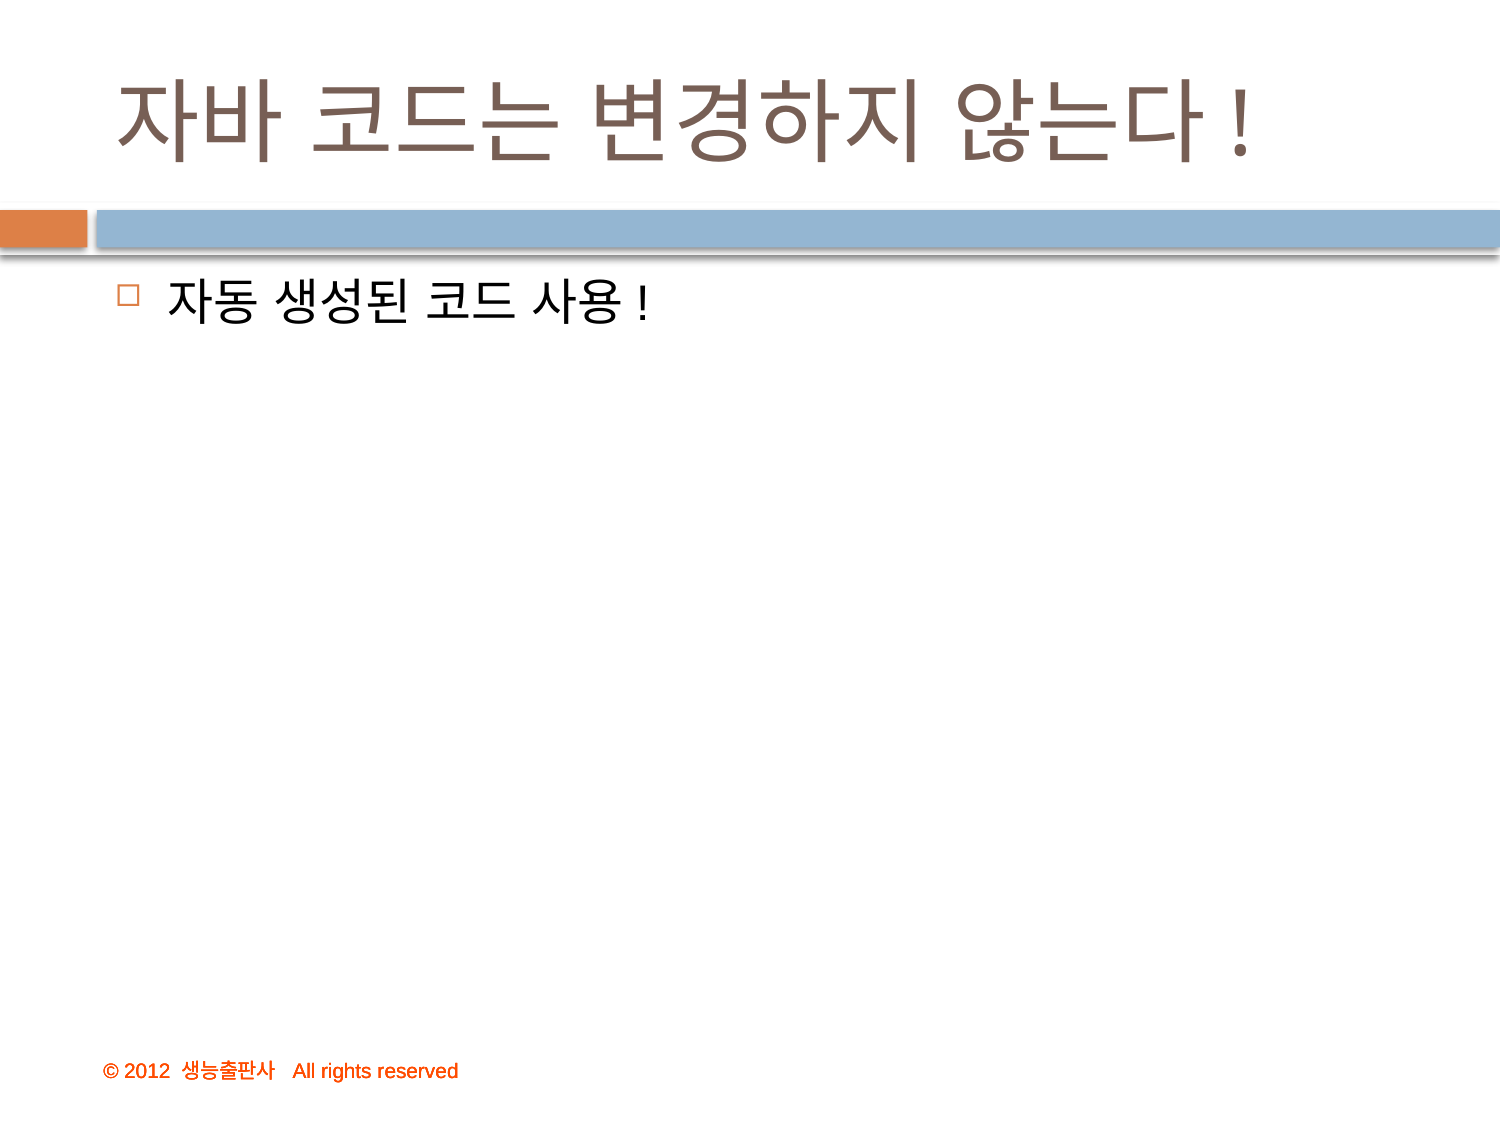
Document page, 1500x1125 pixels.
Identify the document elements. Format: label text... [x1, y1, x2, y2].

list 자동 생성된 코드 사용! [100, 262, 1438, 1000]
title 자바 코드는 변경하지 않는다! [100, 37, 1438, 200]
